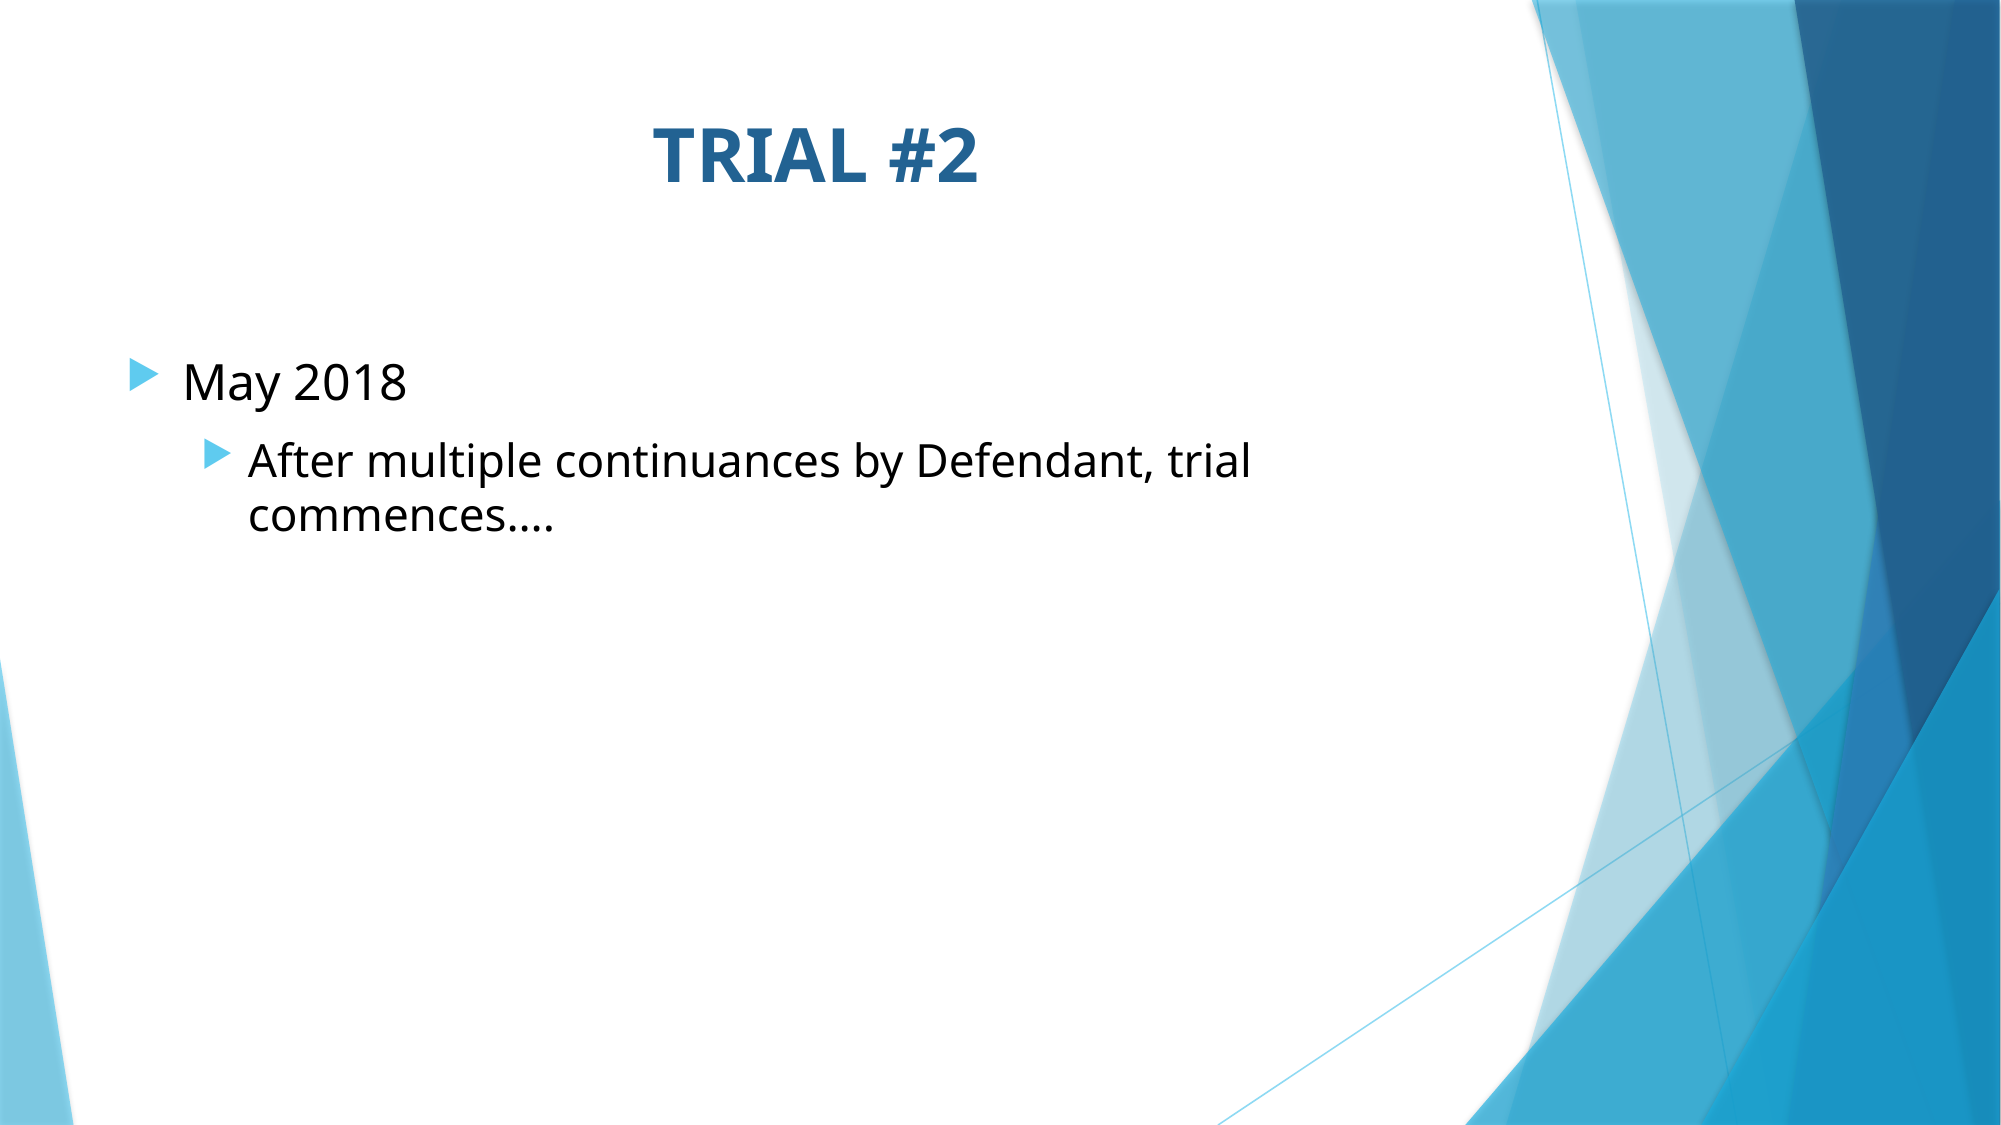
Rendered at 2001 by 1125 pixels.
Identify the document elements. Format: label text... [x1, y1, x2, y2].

title TRIAL #2 [111, 99, 1522, 230]
list May 2018 After multiple continuances by Defendant, trial commences…. [111, 262, 1522, 1049]
